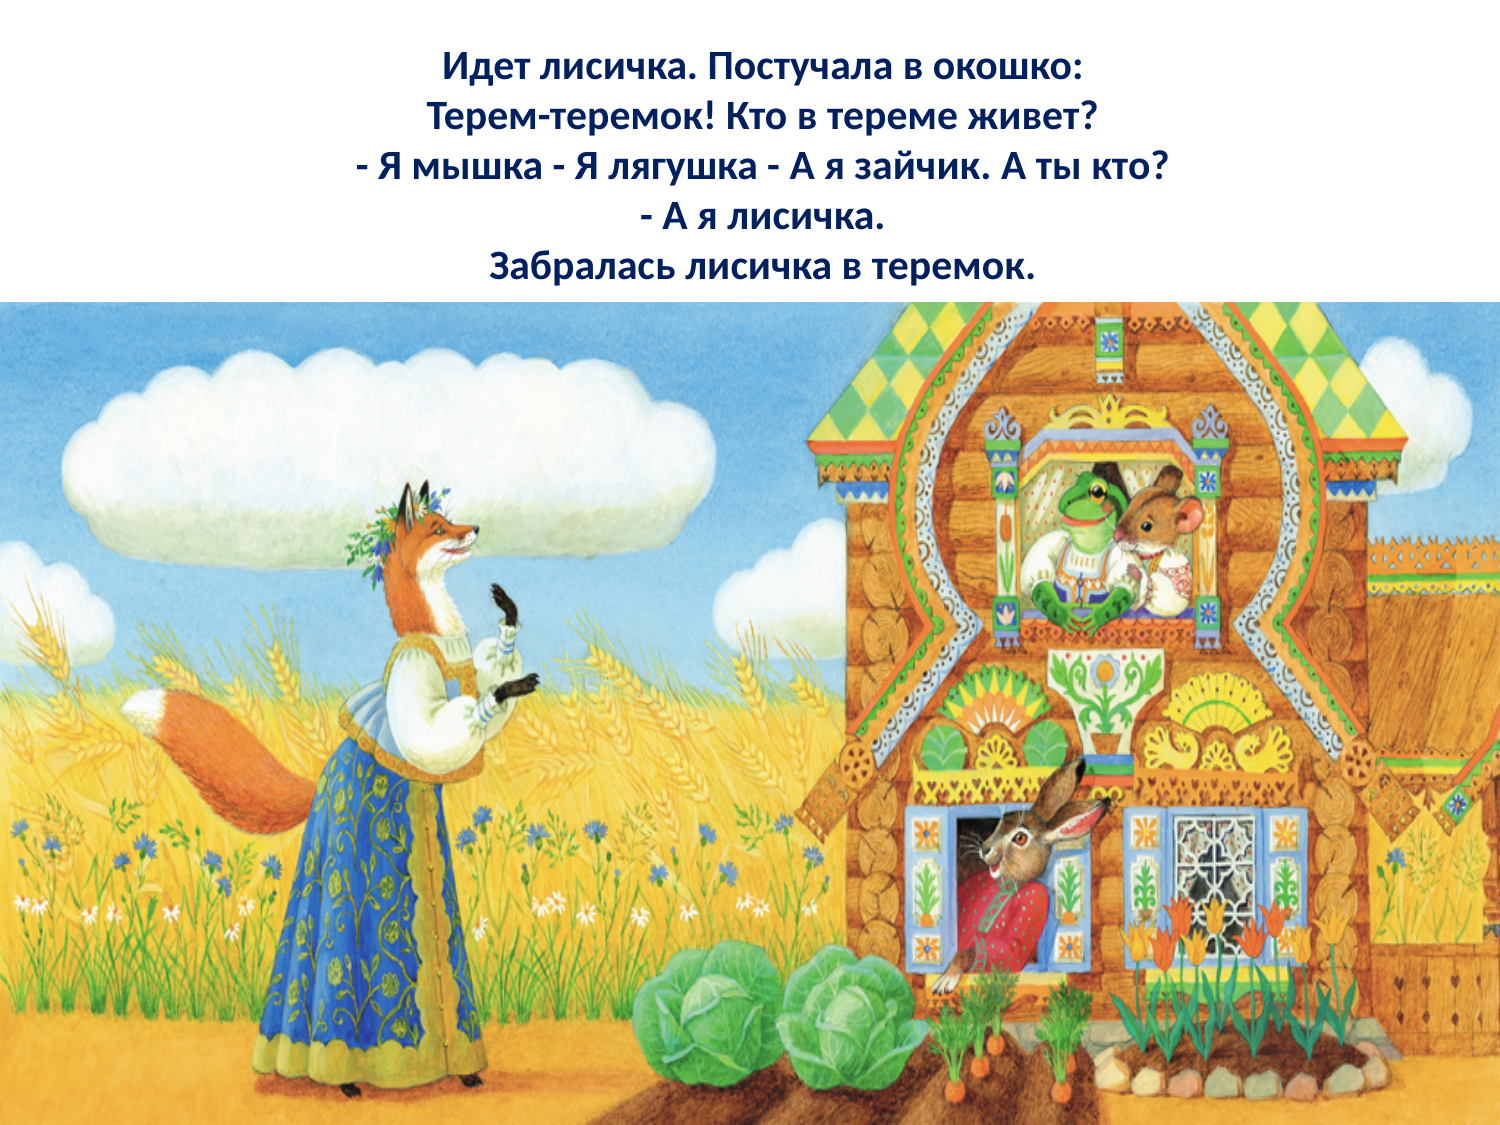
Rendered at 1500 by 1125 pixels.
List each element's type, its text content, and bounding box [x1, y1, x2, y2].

picture [0, 302, 1500, 1125]
text_box Идет лисичка. Постучала в окошко: Терем-теремок! Кто в тереме живет? - Я мышка - Я лягушка - А я зайчик. А ты кто? - А я лисичка. Забралась лисичка в теремок. [100, 30, 1436, 296]
